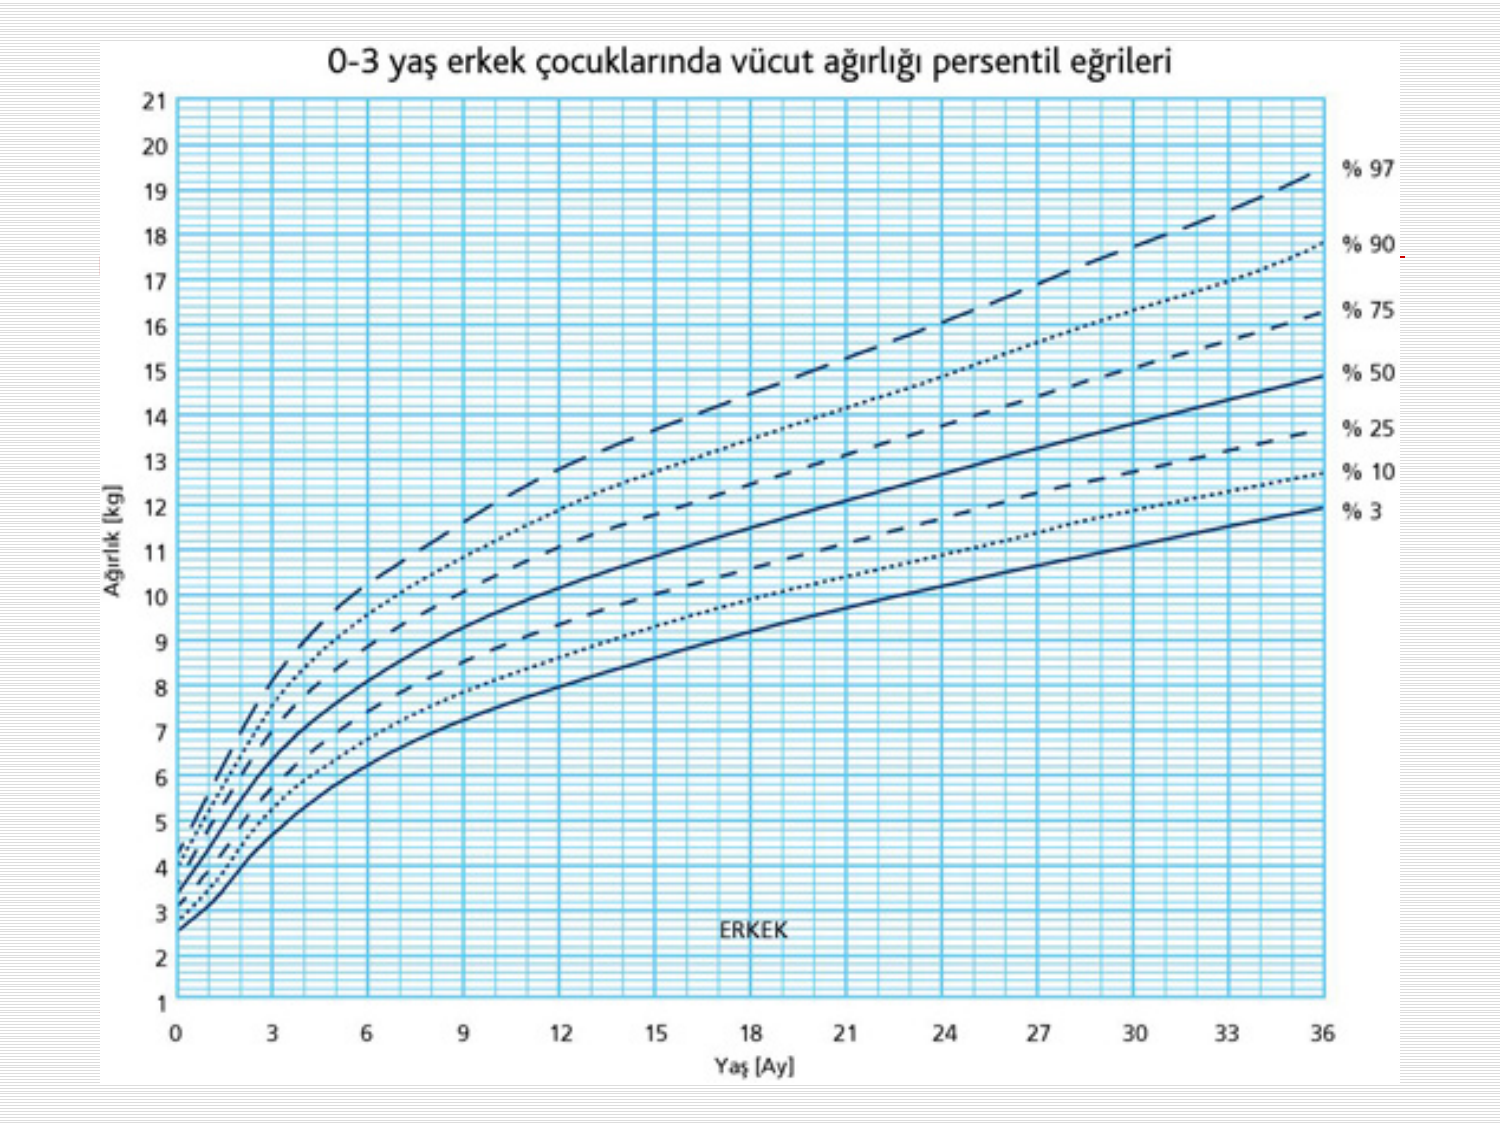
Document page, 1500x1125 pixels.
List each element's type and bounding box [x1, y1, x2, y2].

picture [100, 42, 1400, 1083]
